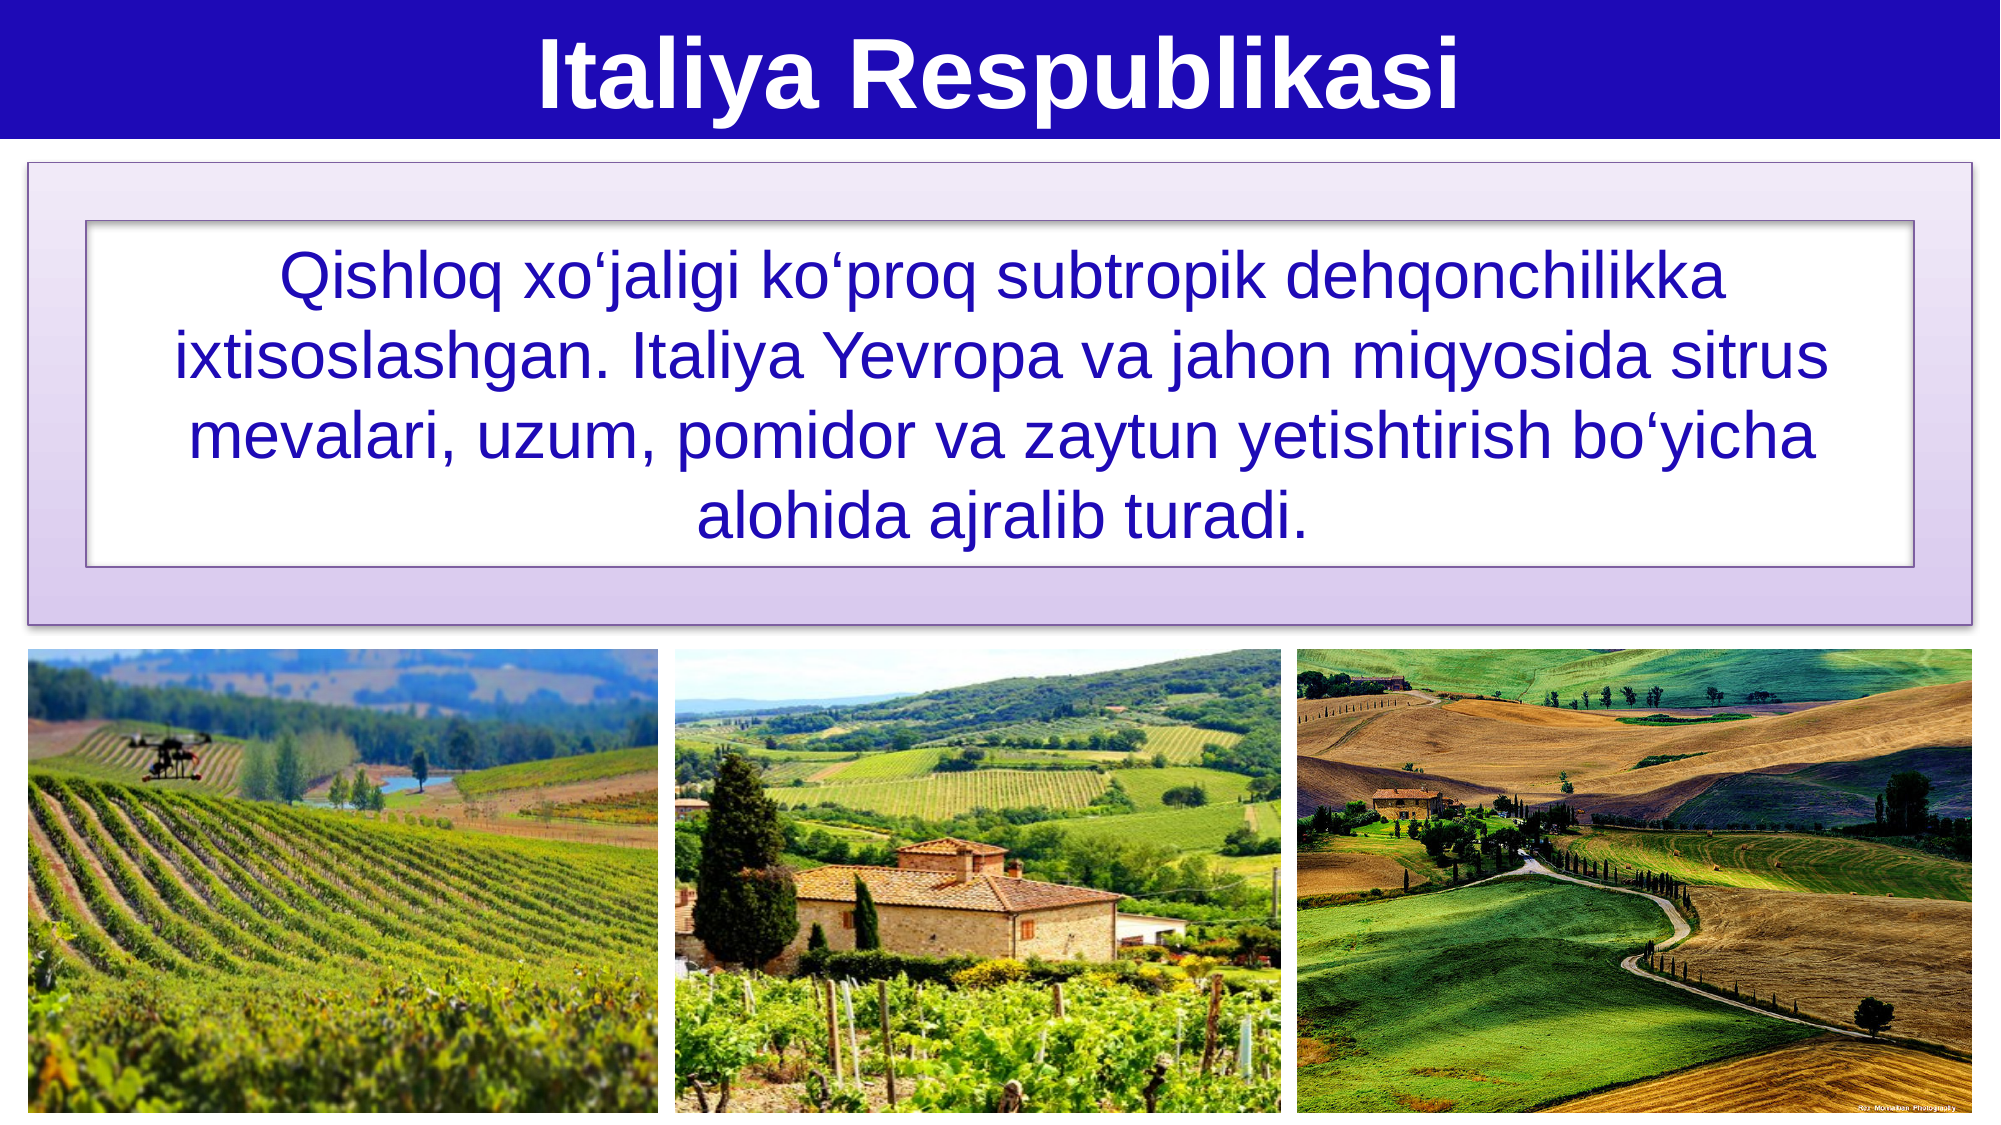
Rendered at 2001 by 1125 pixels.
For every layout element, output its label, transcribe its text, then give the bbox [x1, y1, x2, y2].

picture [27, 649, 658, 1113]
text_box [27, 162, 1973, 626]
text_box Qishloq xo‘jaligi ko‘proq subtropik dehqonchilikka ixtisoslashgan. Italiya Yevropa va jahon miqyosida sitrus mevalari, uzum, pomidor va zaytun yetishtirish bo‘yicha alohida ajralib turadi. [106, 224, 1900, 559]
picture [675, 649, 1281, 1113]
text_box Italiya Respublikasi [0, 0, 2000, 139]
picture [1297, 649, 1973, 1113]
